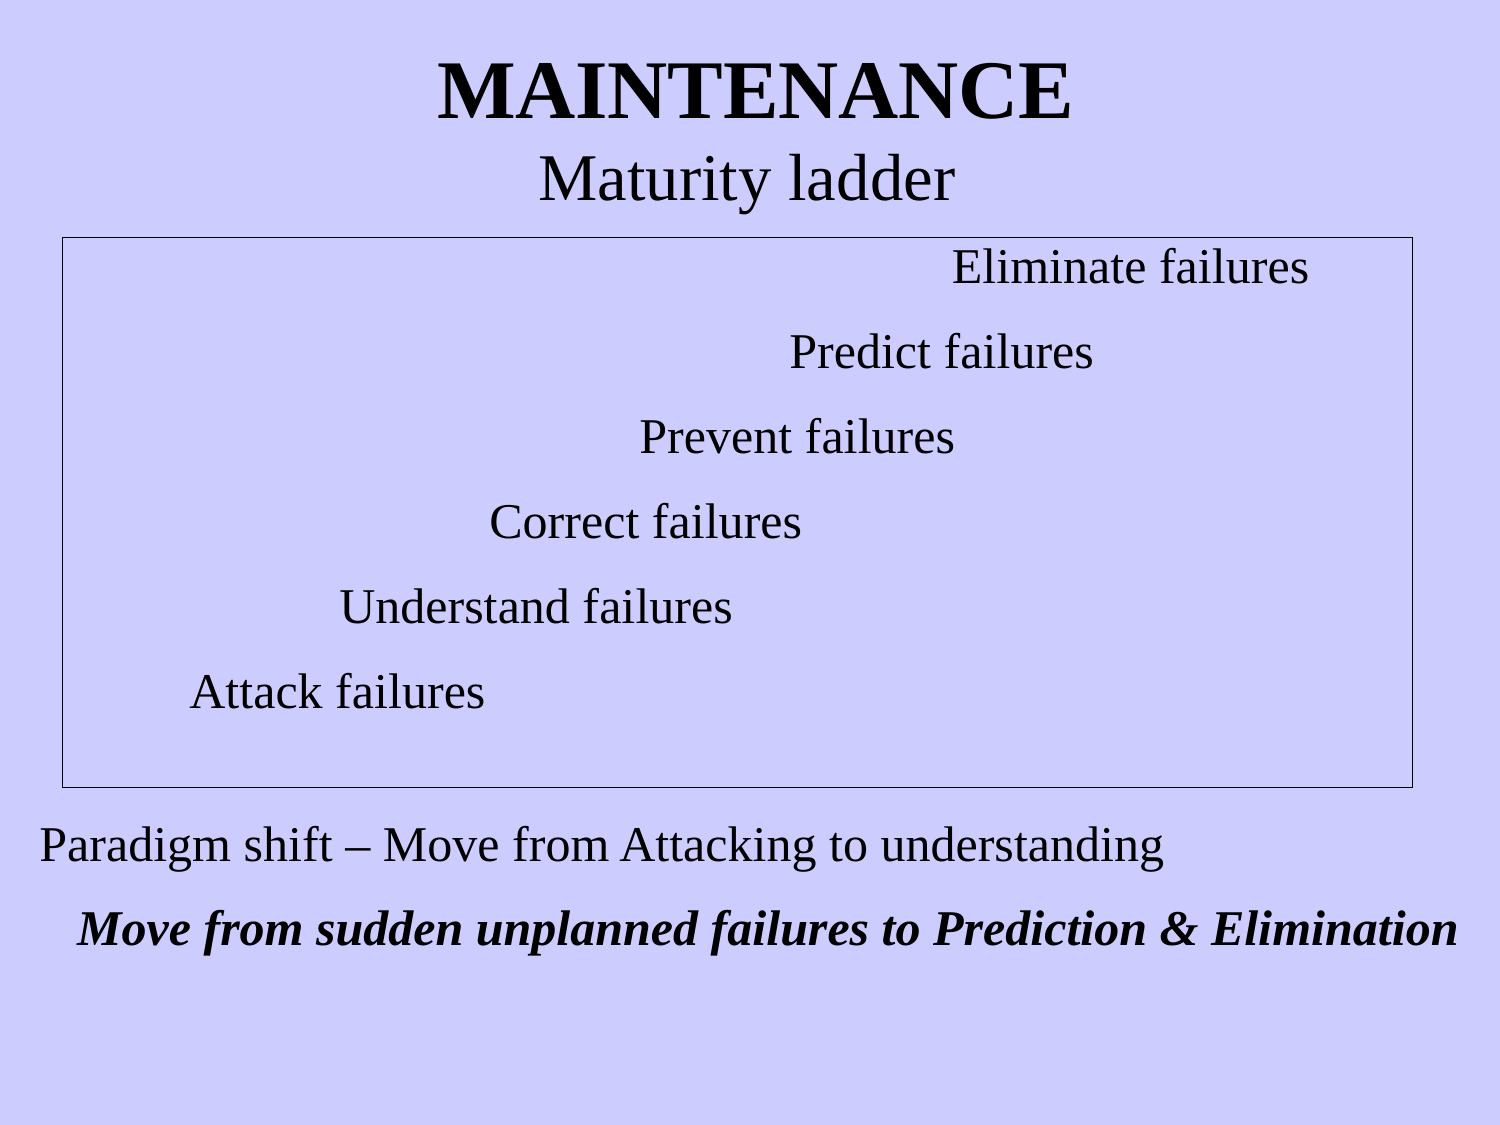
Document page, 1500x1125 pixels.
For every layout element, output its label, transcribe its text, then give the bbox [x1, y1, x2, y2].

text_box MAINTENANCE Maturity ladder Eliminate failures Predict failures Prevent failures Correct failures Understand failures Attack failures Paradigm shift – Move from Attacking to understanding Move from sudden unplanned failures to Prediction & Elimination [24, 27, 1487, 963]
text_box [62, 237, 1413, 788]
